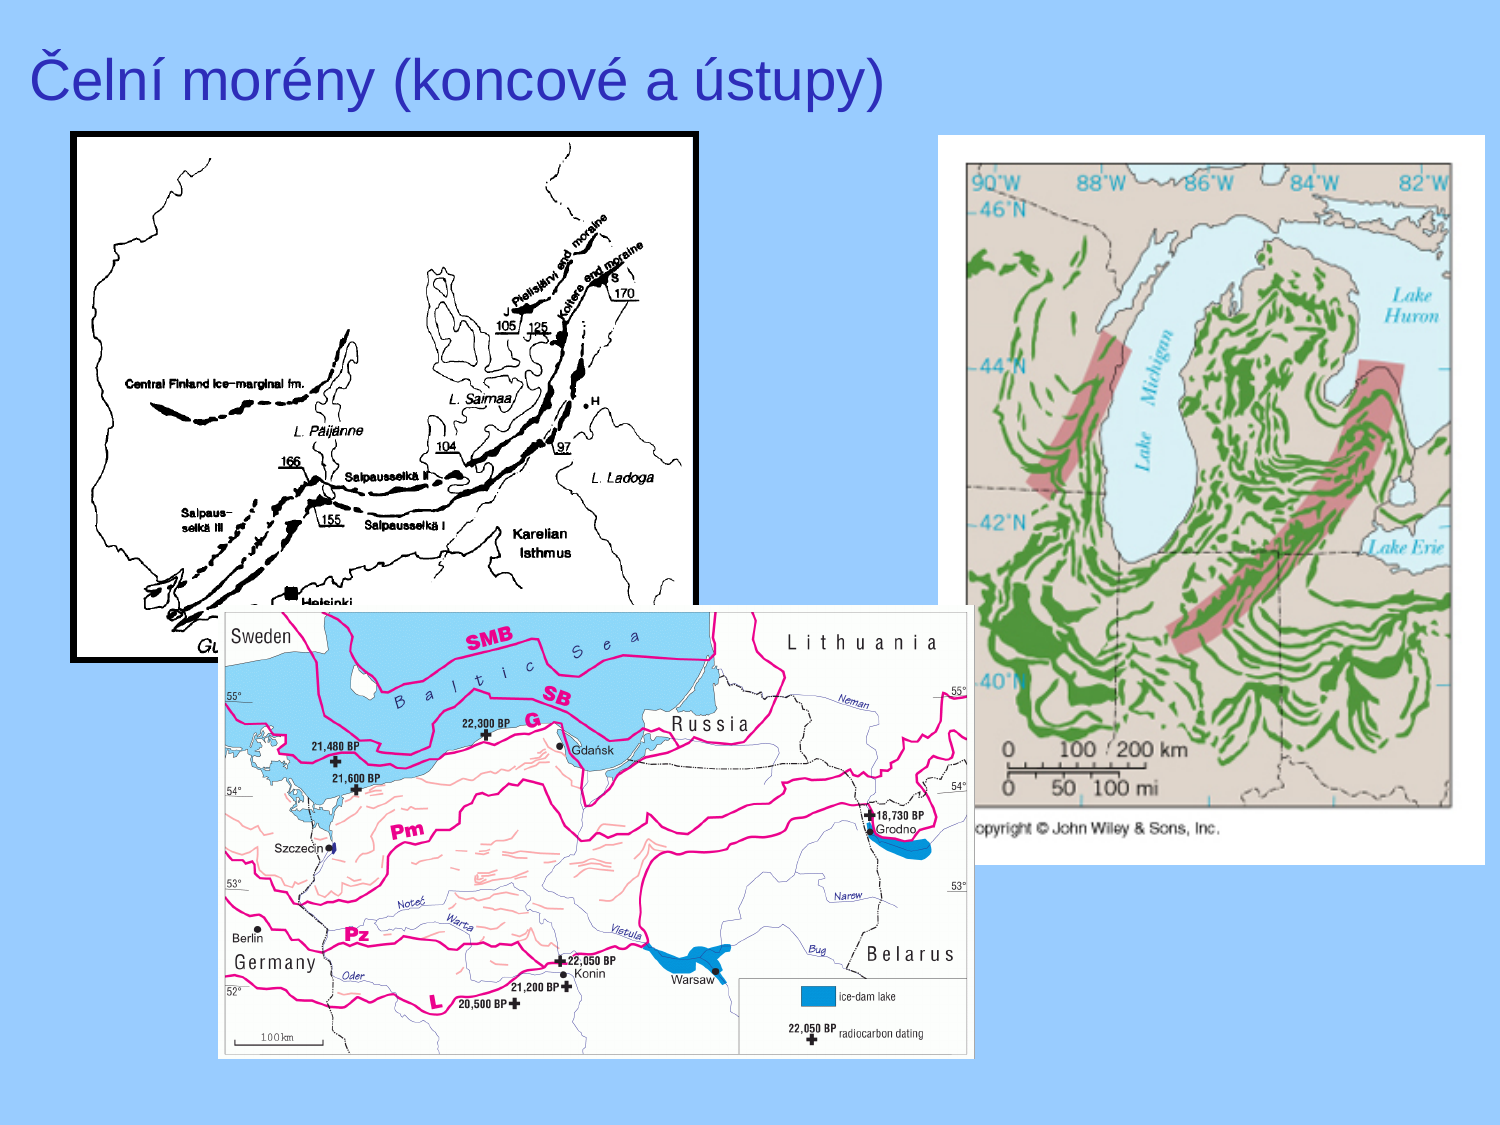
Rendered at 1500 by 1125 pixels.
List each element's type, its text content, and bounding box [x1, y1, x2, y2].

picture [76, 137, 975, 1059]
title Čelní morény (koncové a ústupy) [14, 0, 1365, 171]
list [938, 135, 1485, 865]
